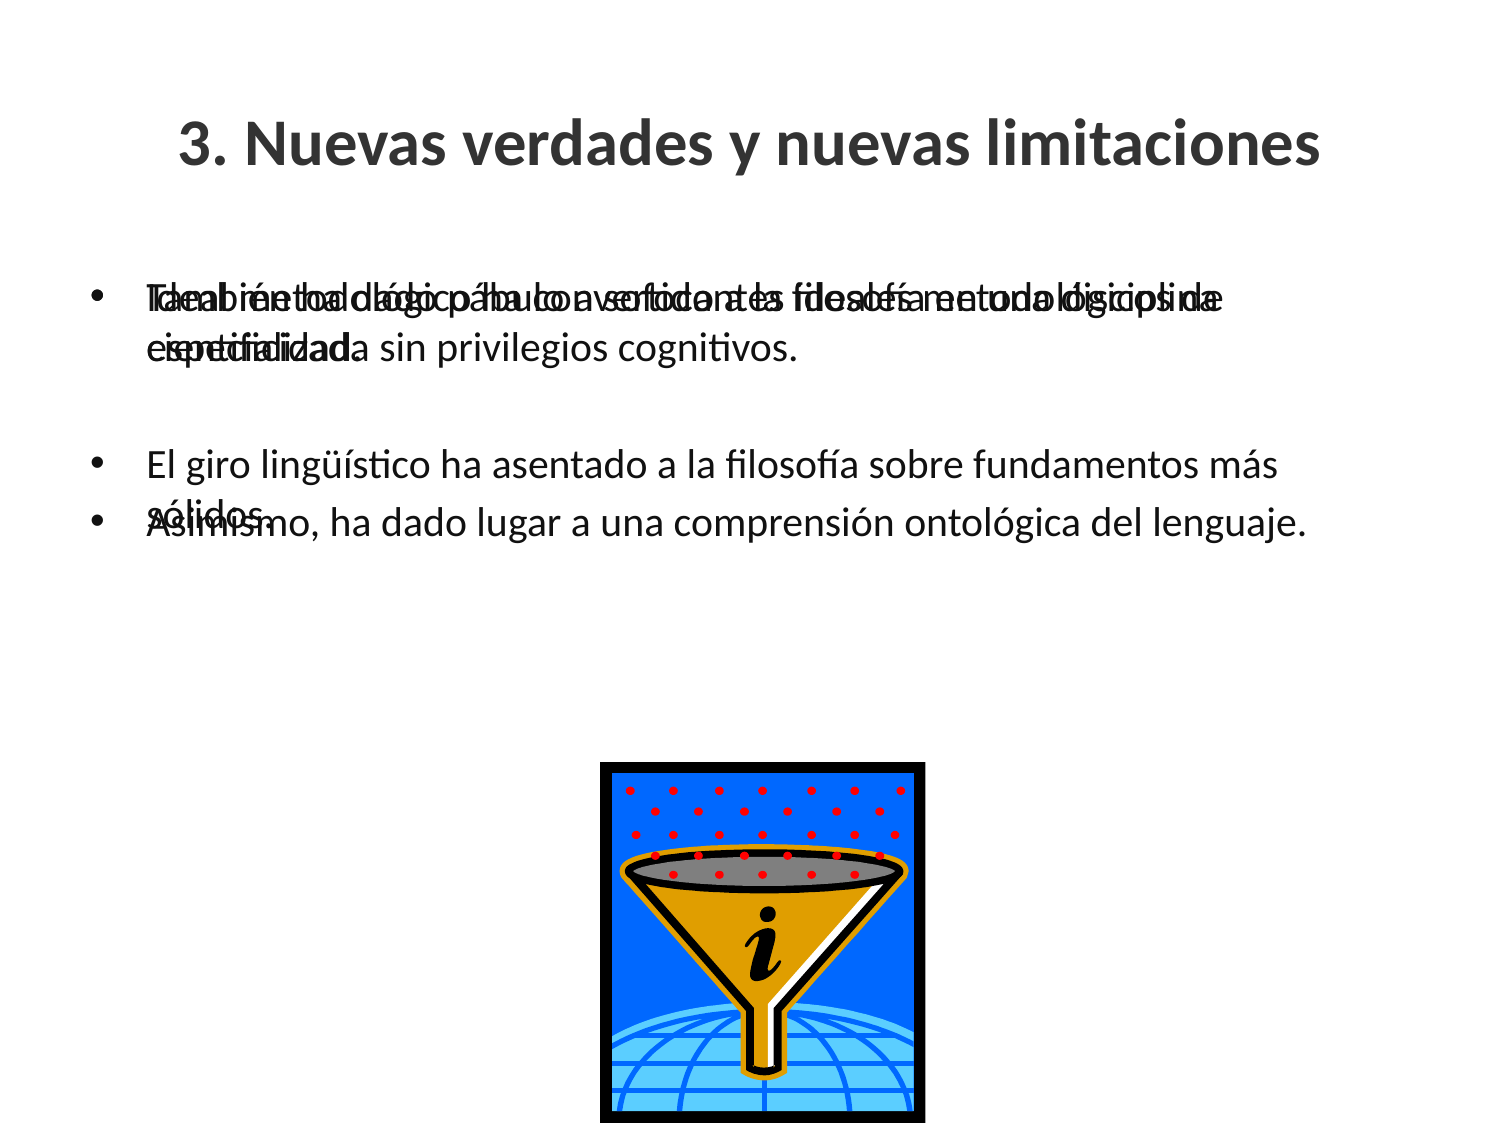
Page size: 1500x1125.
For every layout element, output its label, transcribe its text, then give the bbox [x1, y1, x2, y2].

list También ha dado pábulo a sofocantes ideales metodológicos de cientificidad. Asimismo, ha dado lugar a una comprensión ontológica del lenguaje. [75, 262, 1425, 1005]
picture [599, 761, 926, 1123]
title 3. Nuevas verdades y nuevas limitaciones [75, 45, 1425, 233]
